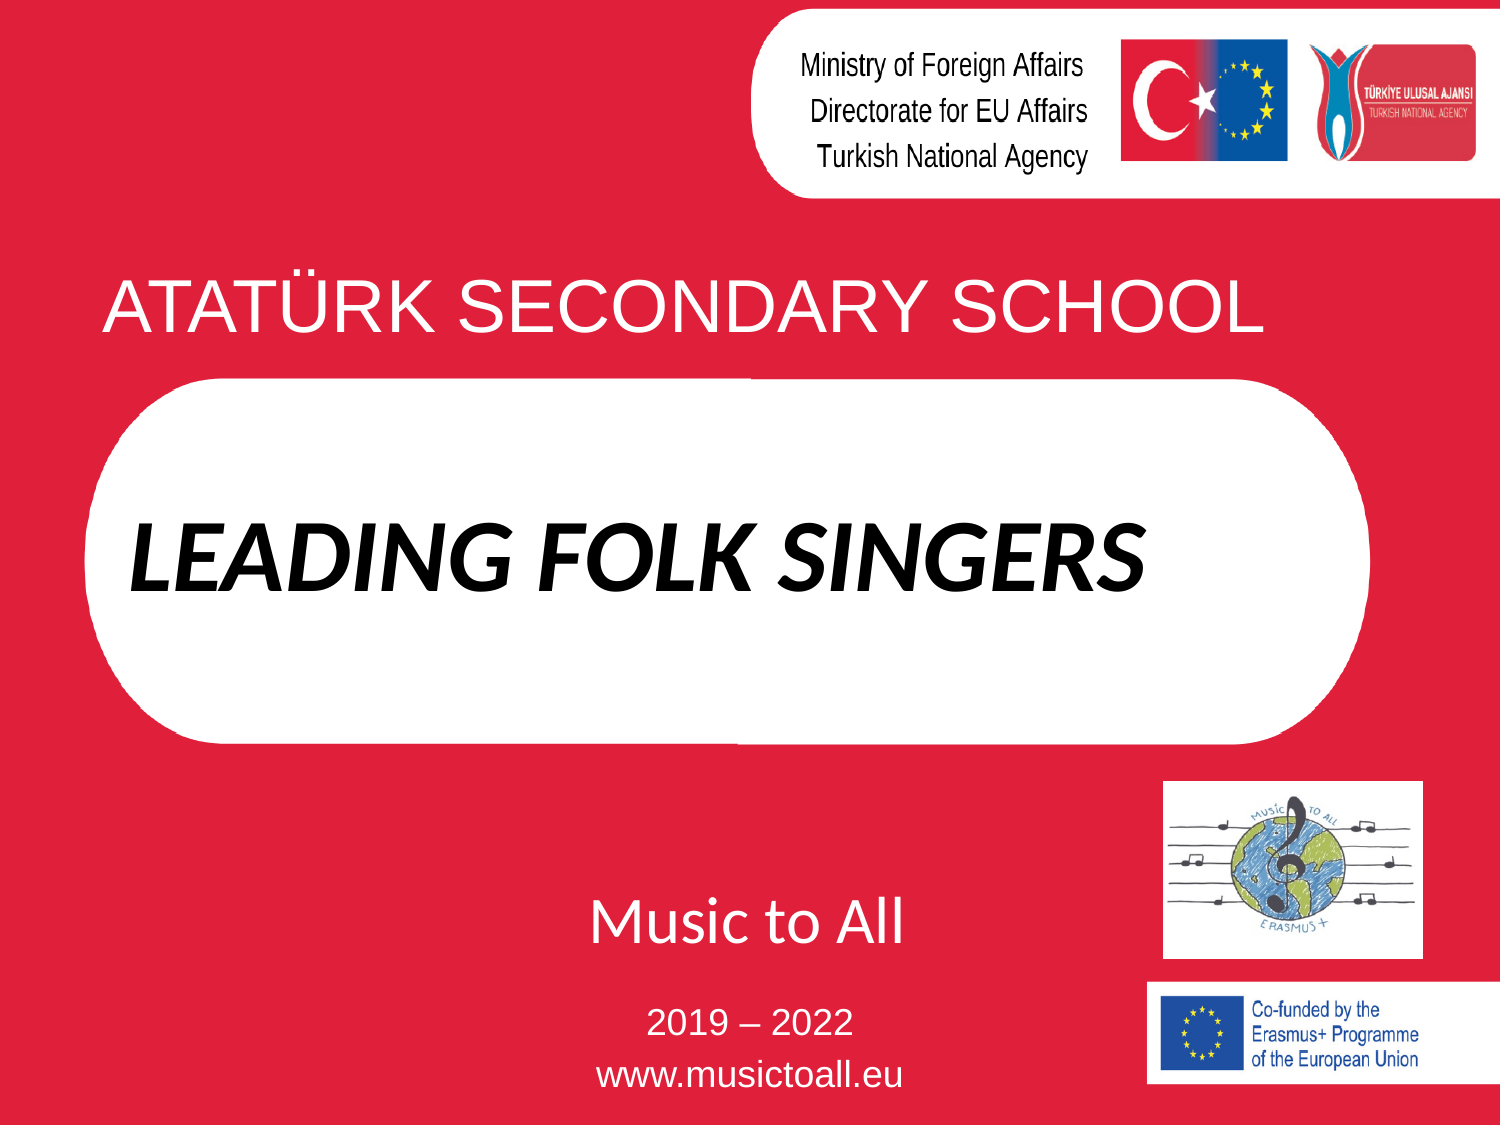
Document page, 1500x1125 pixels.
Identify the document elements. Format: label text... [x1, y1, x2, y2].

text_box Music to All [221, 869, 1272, 992]
picture [0, 0, 1500, 1125]
title ATATÜRK SECONDARY SCHOOL [29, 219, 1341, 386]
subtitle LEADING FOLK SINGERS [29, 479, 1247, 646]
text_box 2019 – 2022 www.musictoall.eu [224, 990, 1275, 1118]
